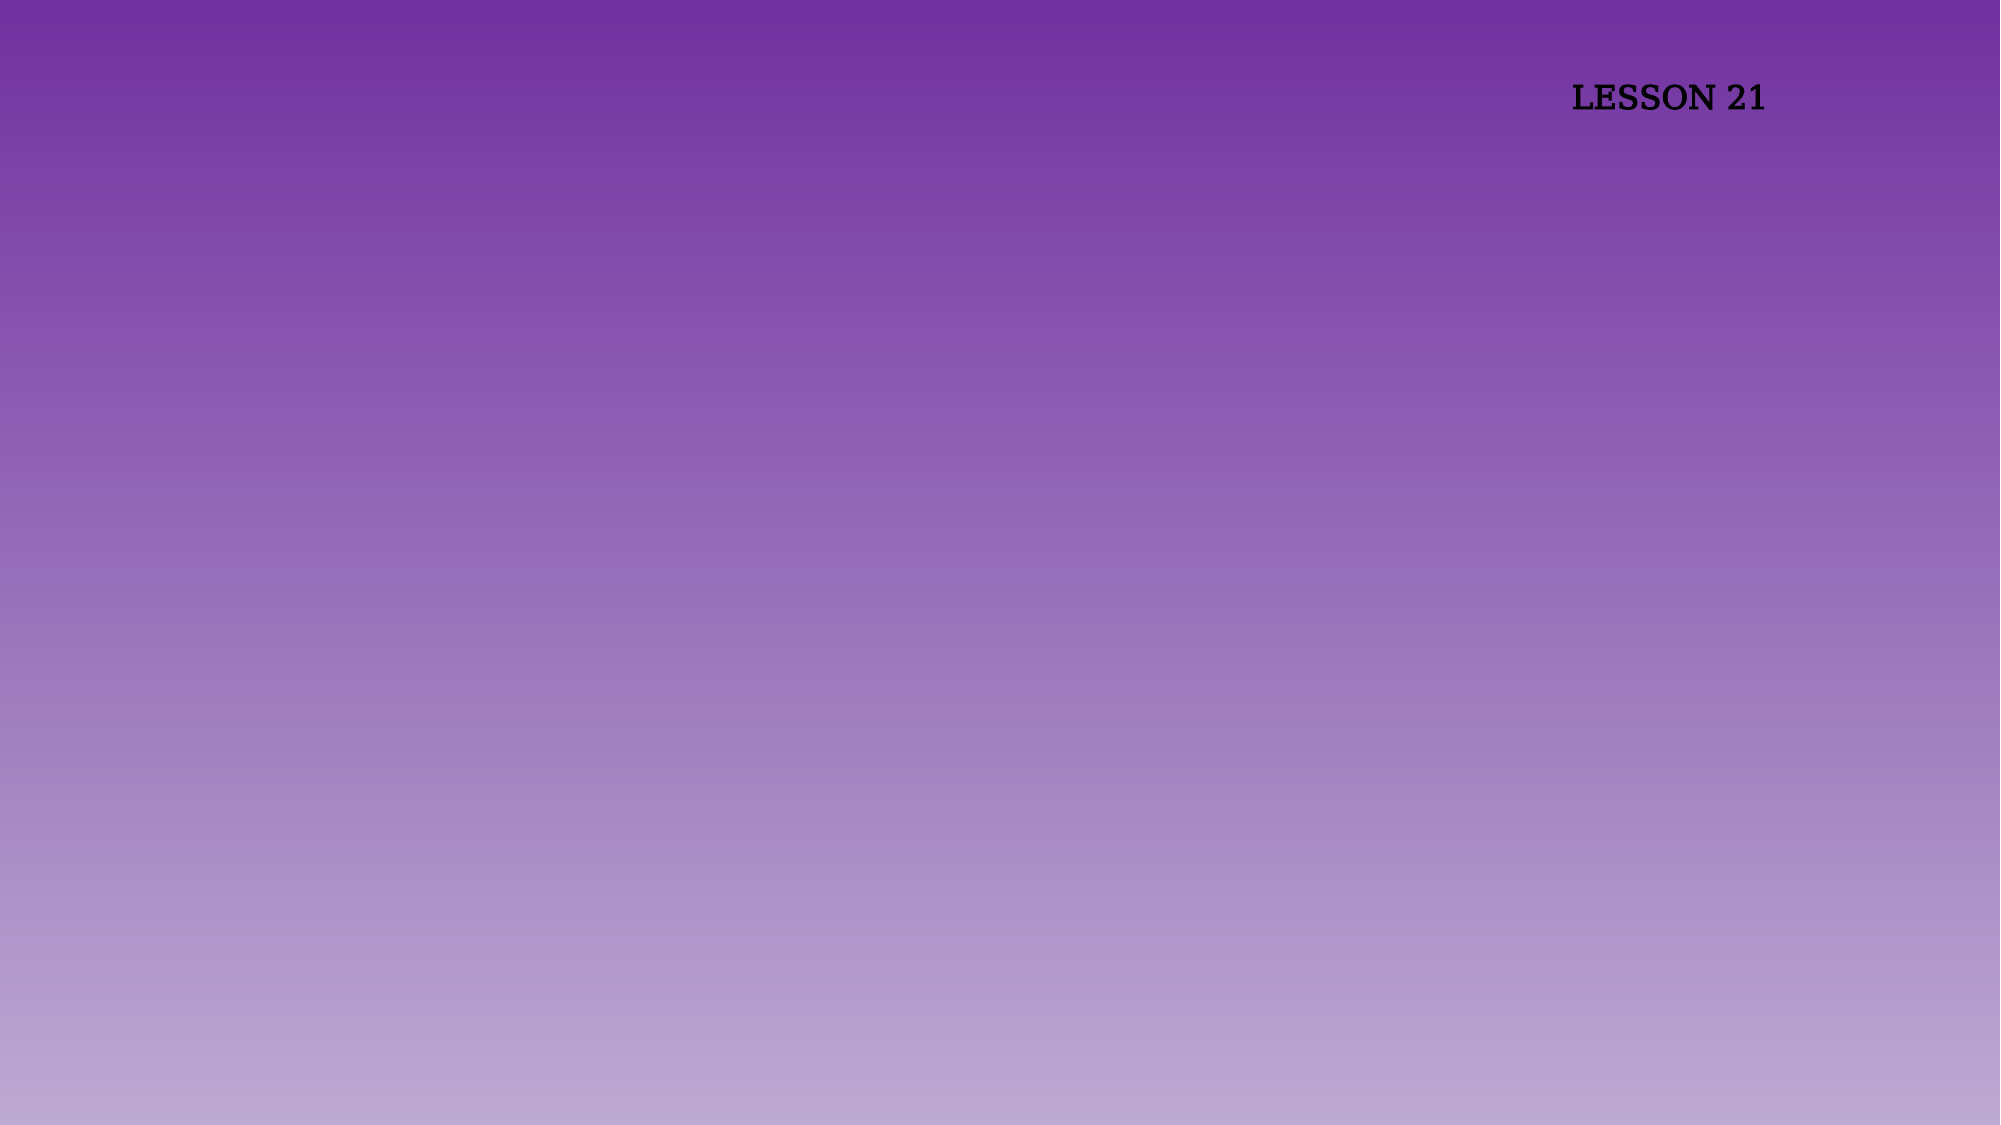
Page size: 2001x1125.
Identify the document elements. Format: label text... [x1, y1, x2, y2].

text_box LESSON 21 [1556, 68, 1803, 147]
